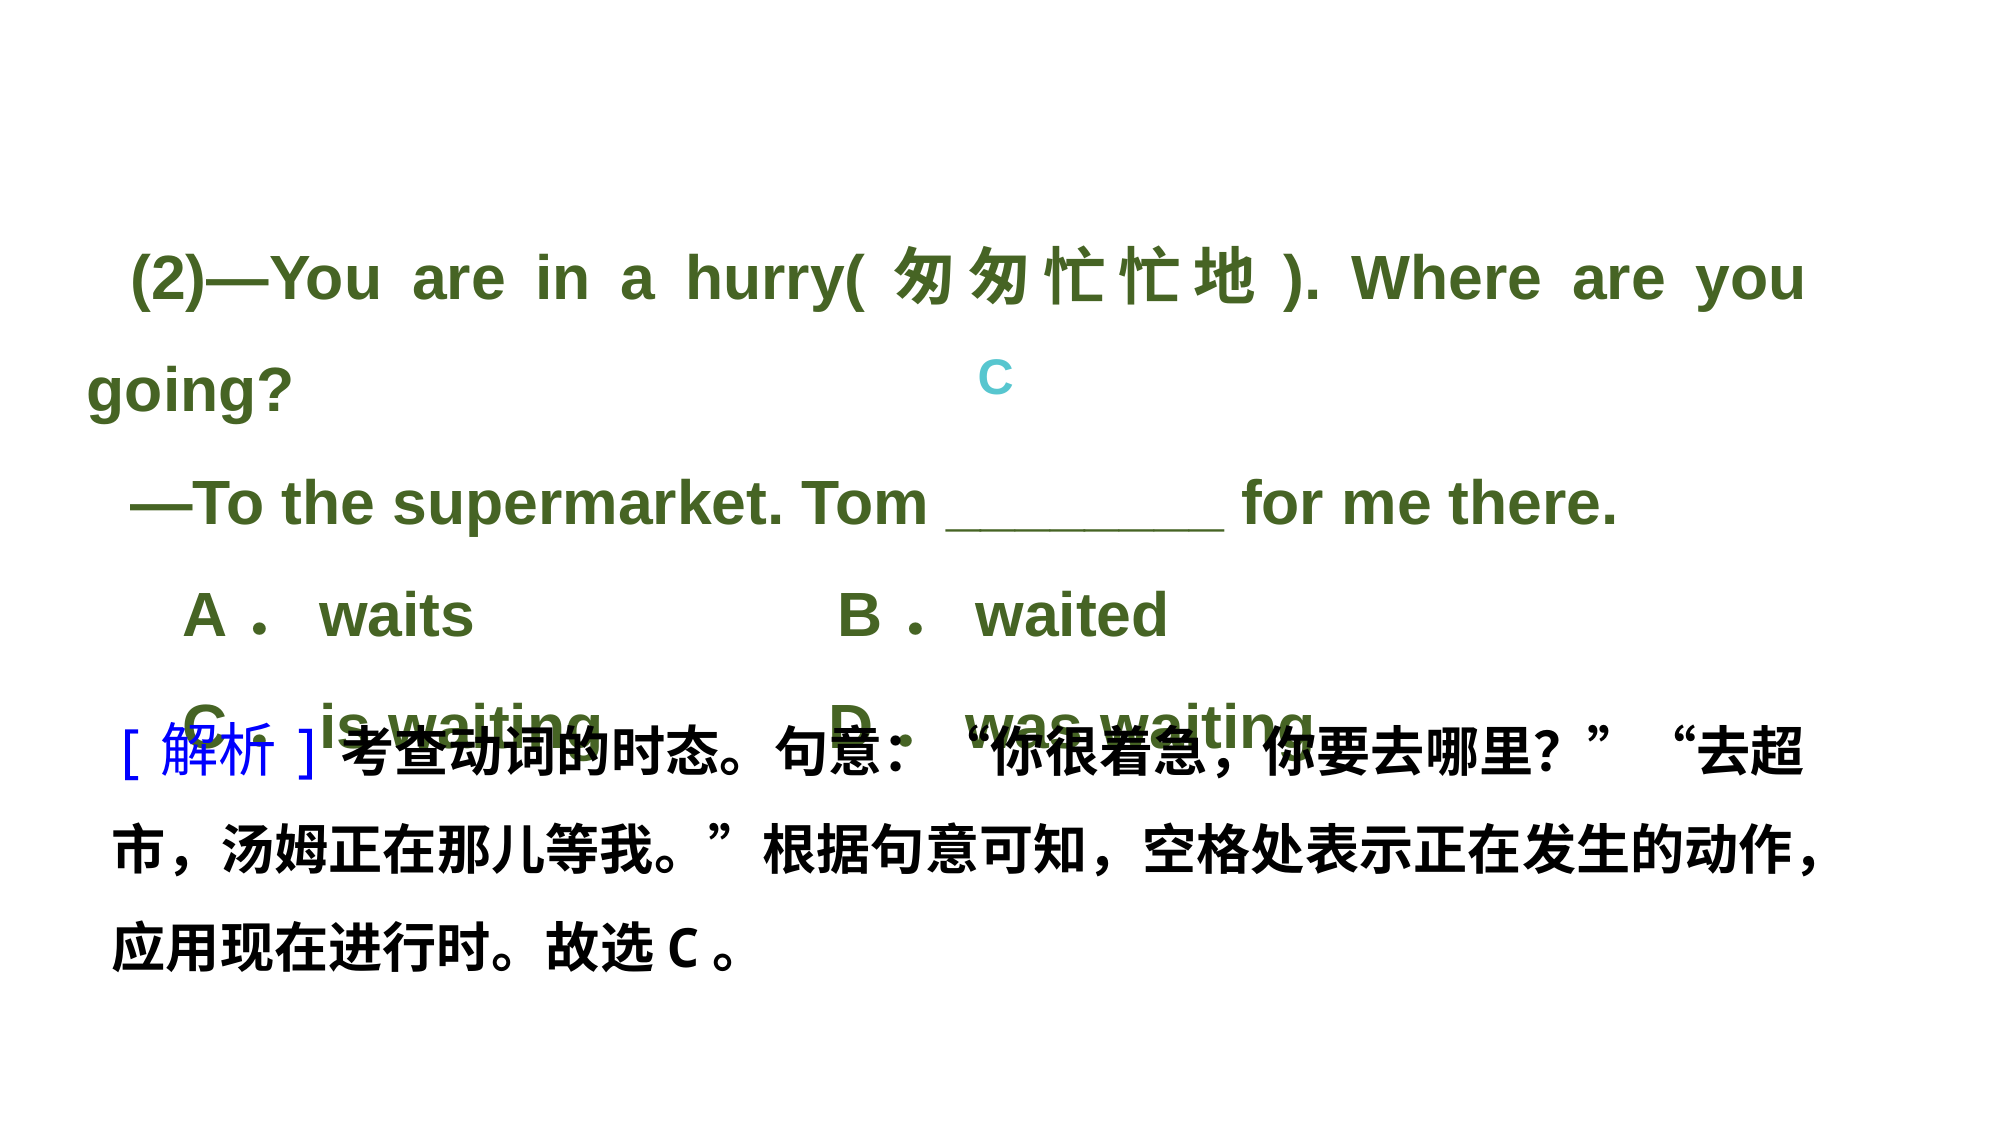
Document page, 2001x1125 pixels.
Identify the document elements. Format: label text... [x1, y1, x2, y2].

text_box C [948, 336, 1082, 472]
text_box [解析]考查动词的时态。句意：“你很着急，你要去哪里？”“去超市，汤姆正在那儿等我。”根据句意可知，空格处表示正在发生的动作，应用现在进行时。故选C。 [96, 670, 1868, 1125]
text_box (2)—You are in a hurry(匆匆忙忙地). Where are you going? —To the supermarket. Tom ________ for me there. A．waits B．waited C．is waiting D．was waiting [71, 192, 1822, 1106]
